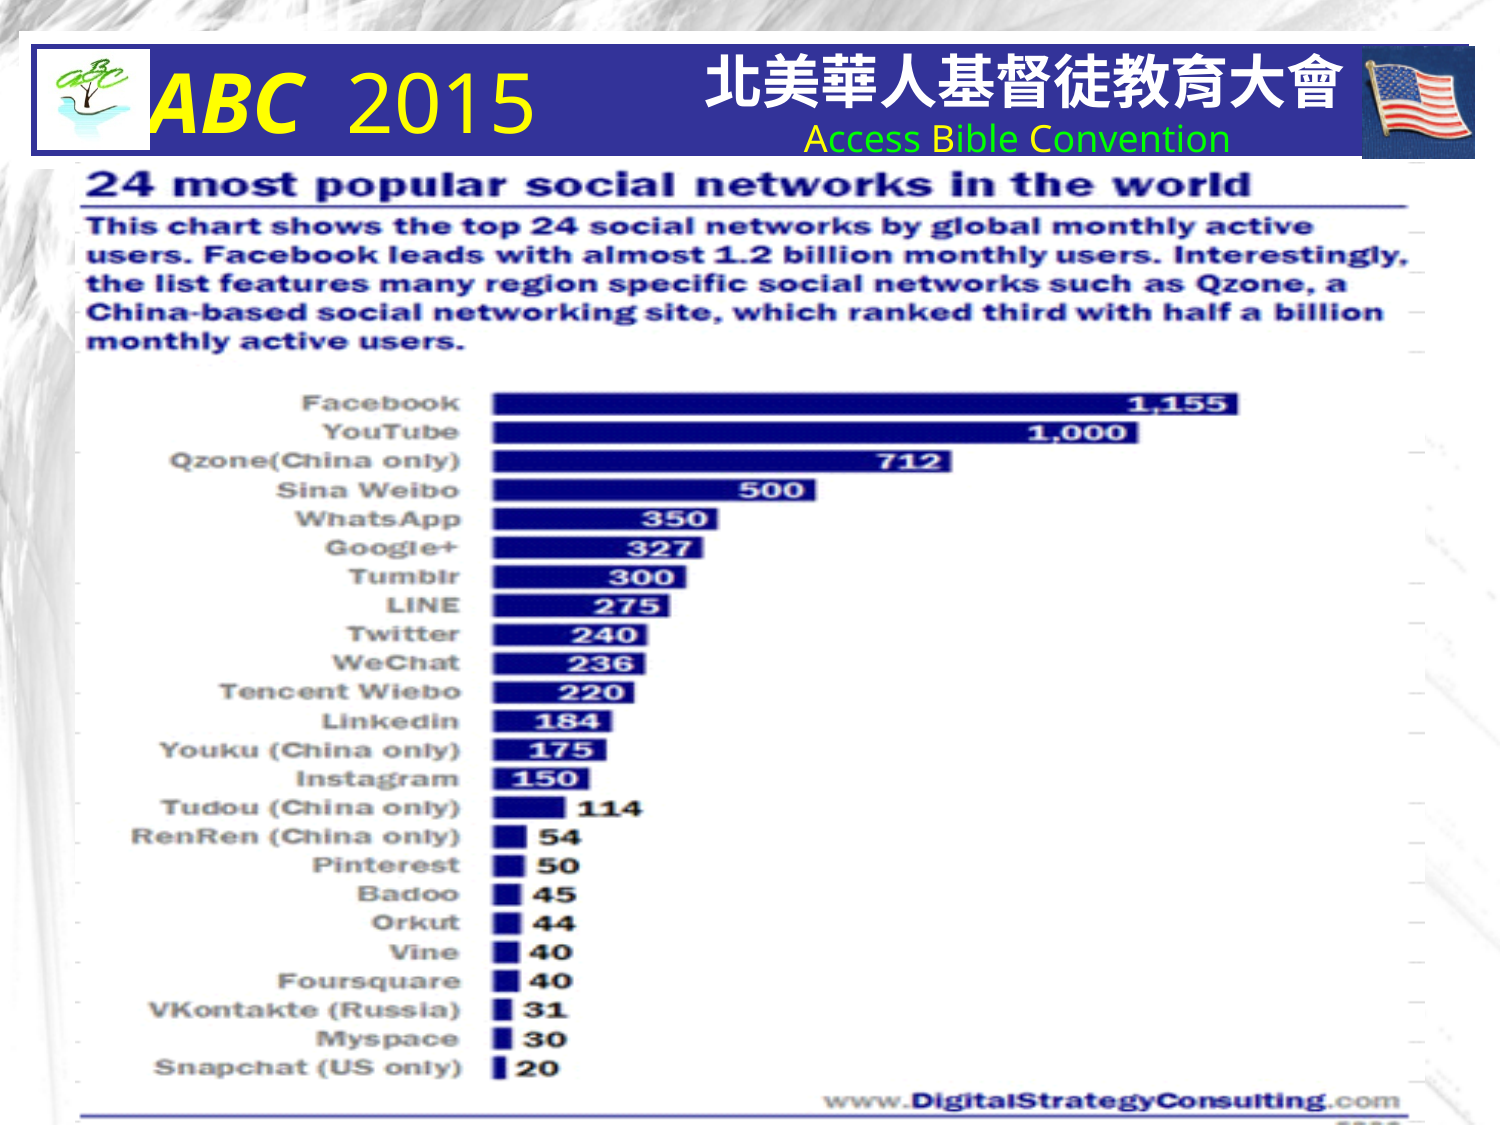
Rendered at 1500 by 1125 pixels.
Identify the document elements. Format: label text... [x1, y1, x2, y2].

text_box ABC 2015 [1400, 37, 1475, 45]
text_box 北美華人基督徒教育大會 Access Bible Convention [662, 37, 1400, 159]
picture [0, 0, 1500, 1125]
text_box ABC 2015 [24, 37, 662, 163]
